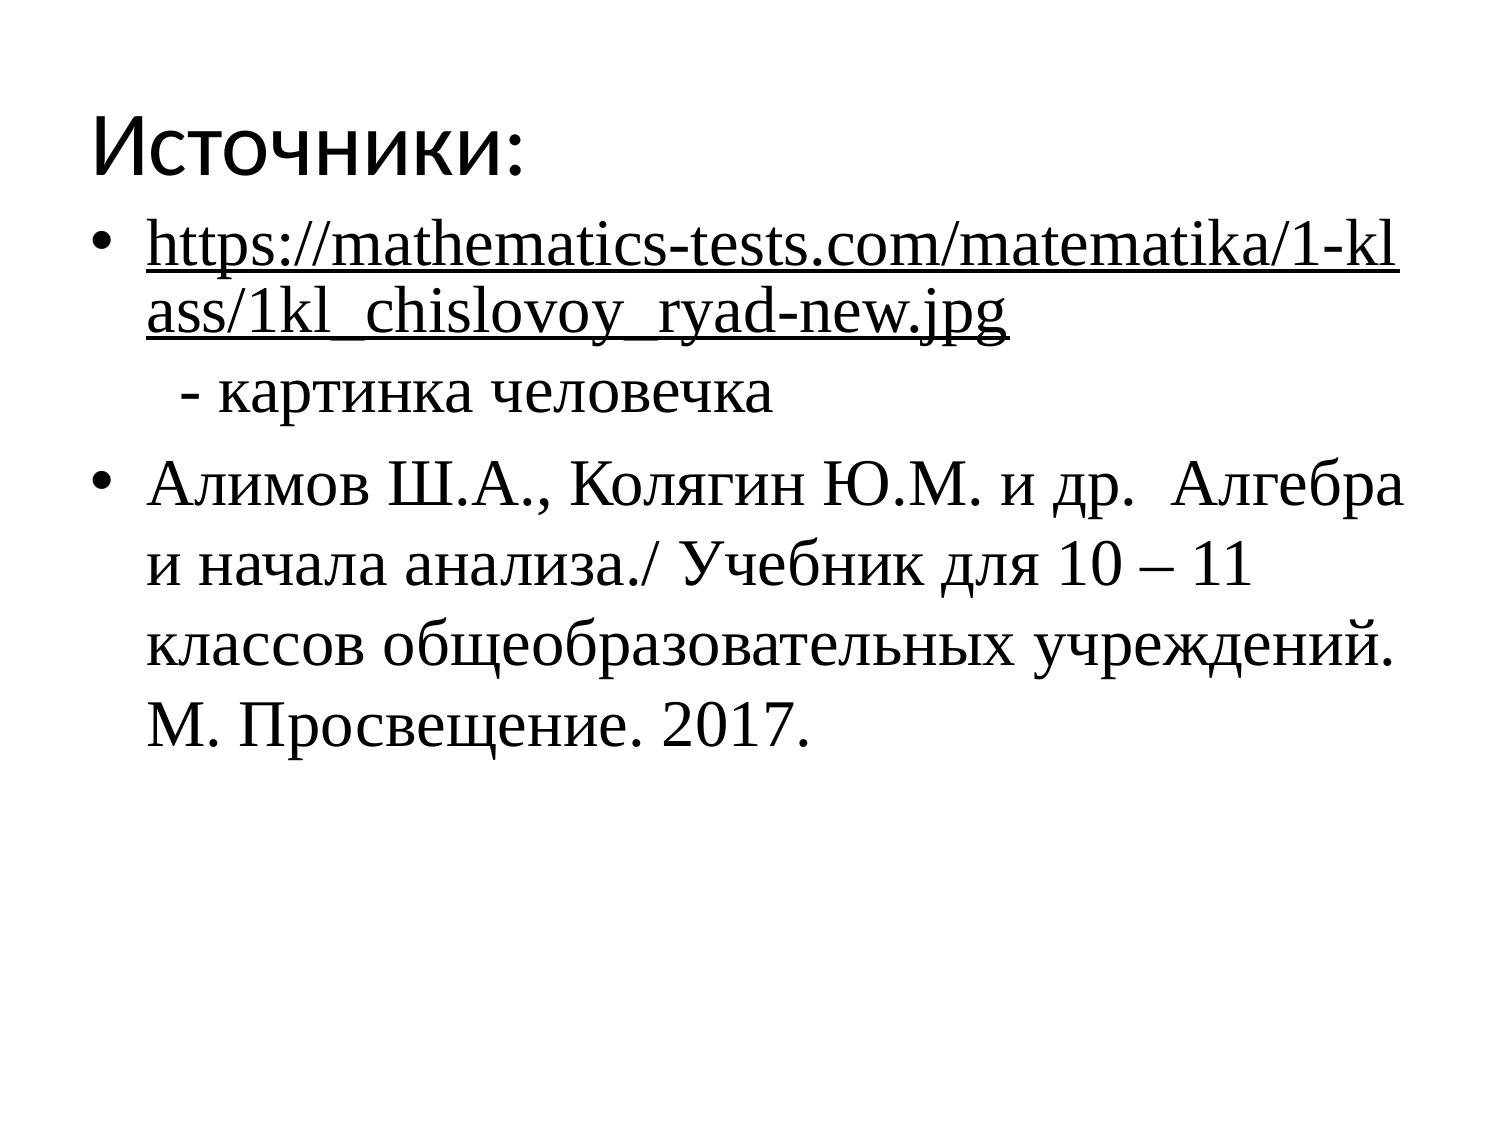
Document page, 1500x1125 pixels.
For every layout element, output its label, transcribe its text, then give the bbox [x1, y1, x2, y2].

title Источники: [75, 45, 1425, 191]
list https://mathematics-tests.com/matematika/1-klass/1kl_chislovoy_ryad-new.jpg - картинка человечка Алимов Ш.А., Колягин Ю.М. и др. Алгебра и начала анализа./ Учебник для 10 – 11 классов общеобразовательных учреждений. М. Просвещение. 2017. [75, 191, 1425, 934]
